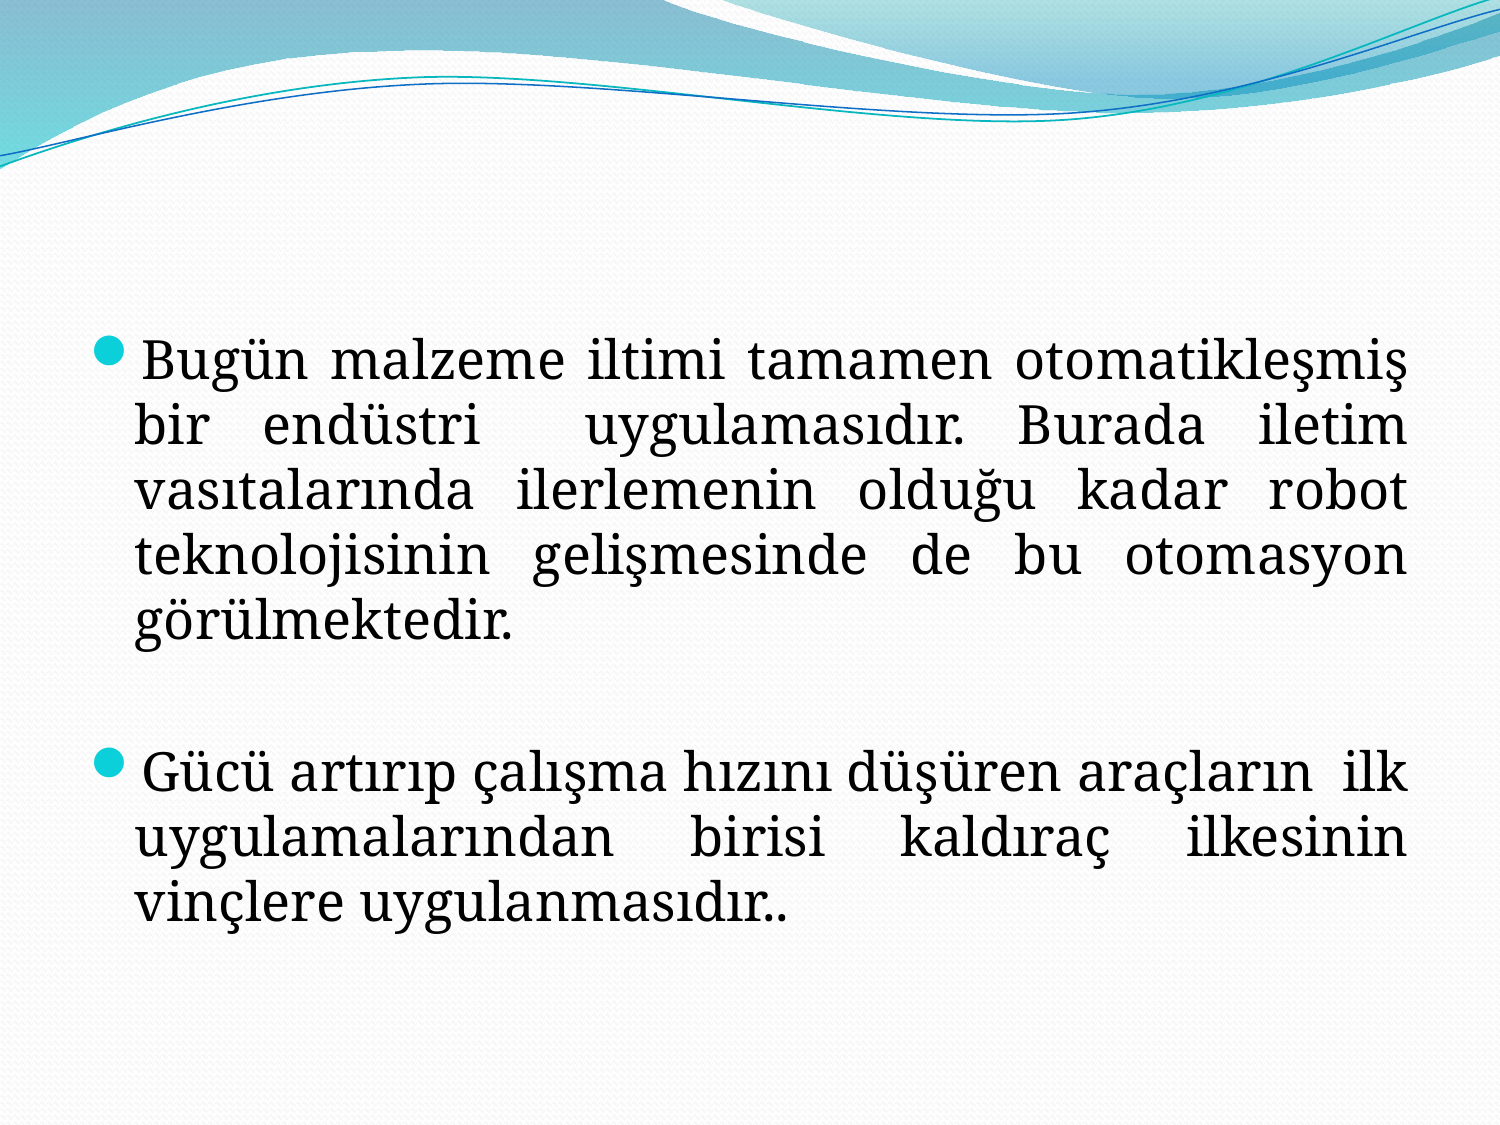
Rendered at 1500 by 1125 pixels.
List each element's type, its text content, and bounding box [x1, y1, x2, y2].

list Bugün malzeme iltimi tamamen otomatikleşmiş bir endüstri uygulamasıdır. Burada iletim vasıtalarında ilerlemenin olduğu kadar robot teknolojisinin gelişmesinde de bu otomasyon görülmektedir. Gücü artırıp çalışma hızını düşüren araçların ilk uygulamalarından birisi kaldıraç ilkesinin vinçlere uygulanmasıdır.. [75, 317, 1425, 1038]
